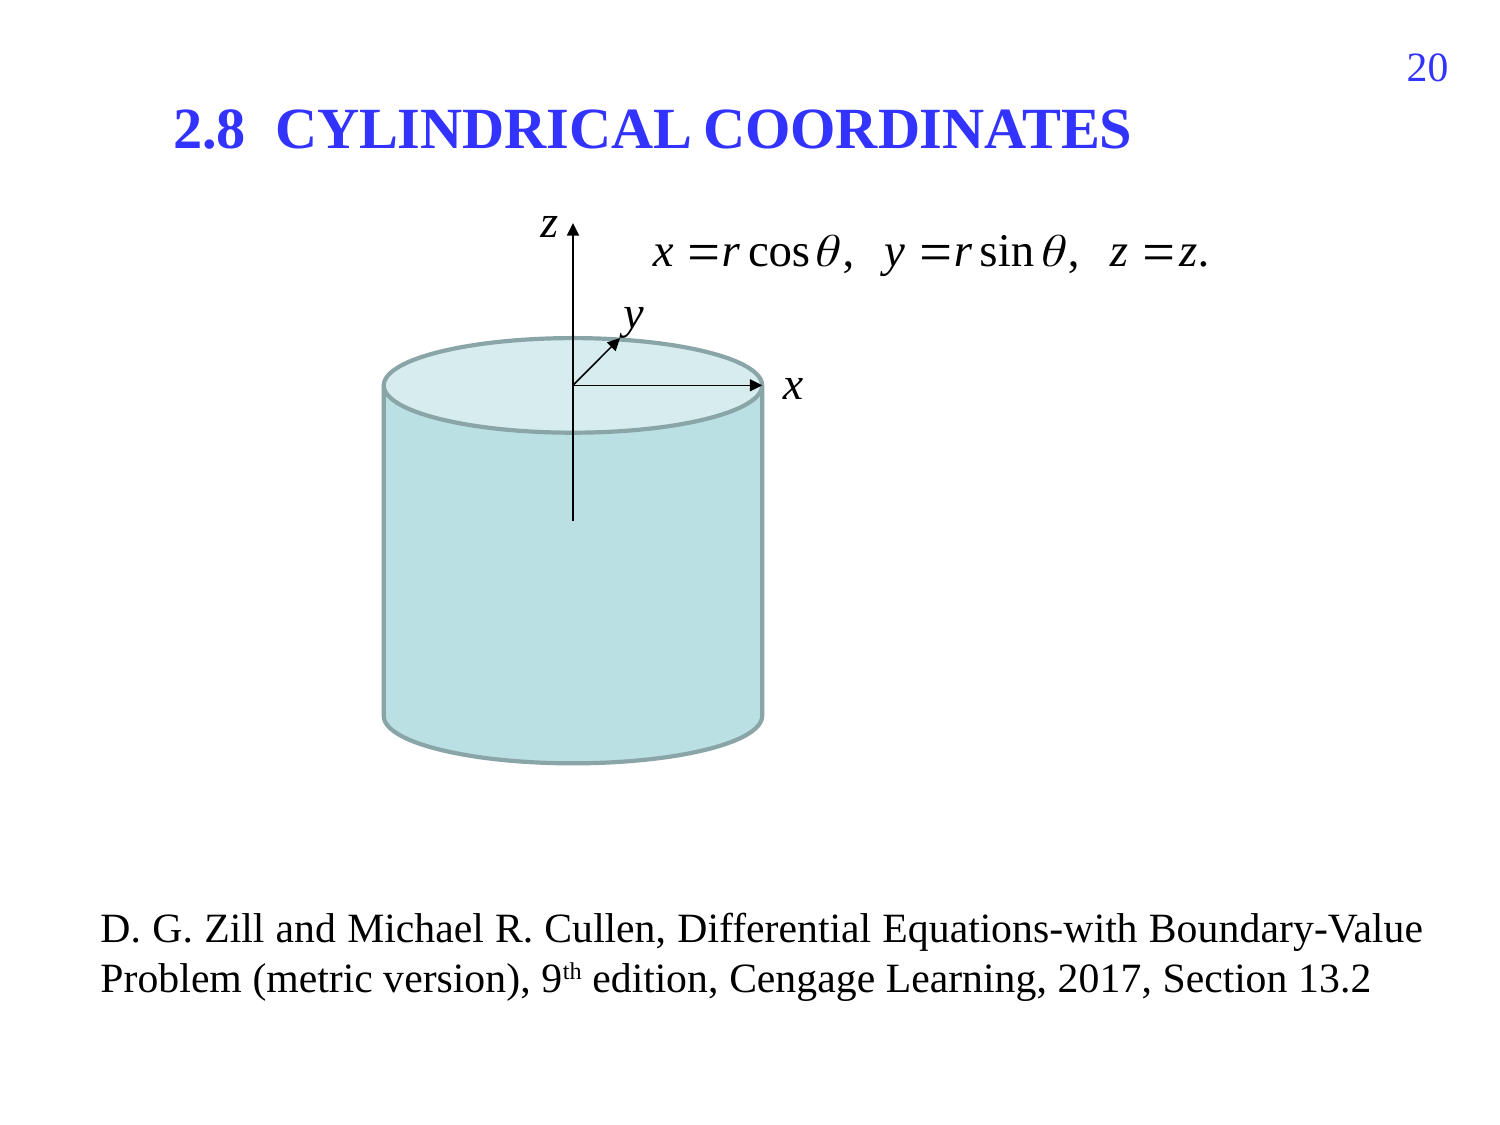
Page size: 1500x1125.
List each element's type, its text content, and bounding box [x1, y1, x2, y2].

text_box (1) [574, 386, 749, 395]
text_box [626, 346, 759, 384]
text_box y [608, 275, 668, 346]
text_box z [525, 183, 585, 254]
text_box 2.8 CYLINDRICAL COORDINATES [158, 71, 1341, 178]
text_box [386, 341, 568, 430]
text_box x [768, 346, 828, 417]
text_box [381, 336, 765, 766]
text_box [578, 393, 756, 430]
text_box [578, 337, 621, 386]
text_box D. G. Zill and Michael R. Cullen, Differential Equations-with Boundary-Value Problem (metric version), 9th edition, Cengage Learning, 2017, Section 13.2 [85, 893, 1439, 1008]
slide_number 196 [1340, 31, 1464, 93]
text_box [643, 222, 1215, 286]
